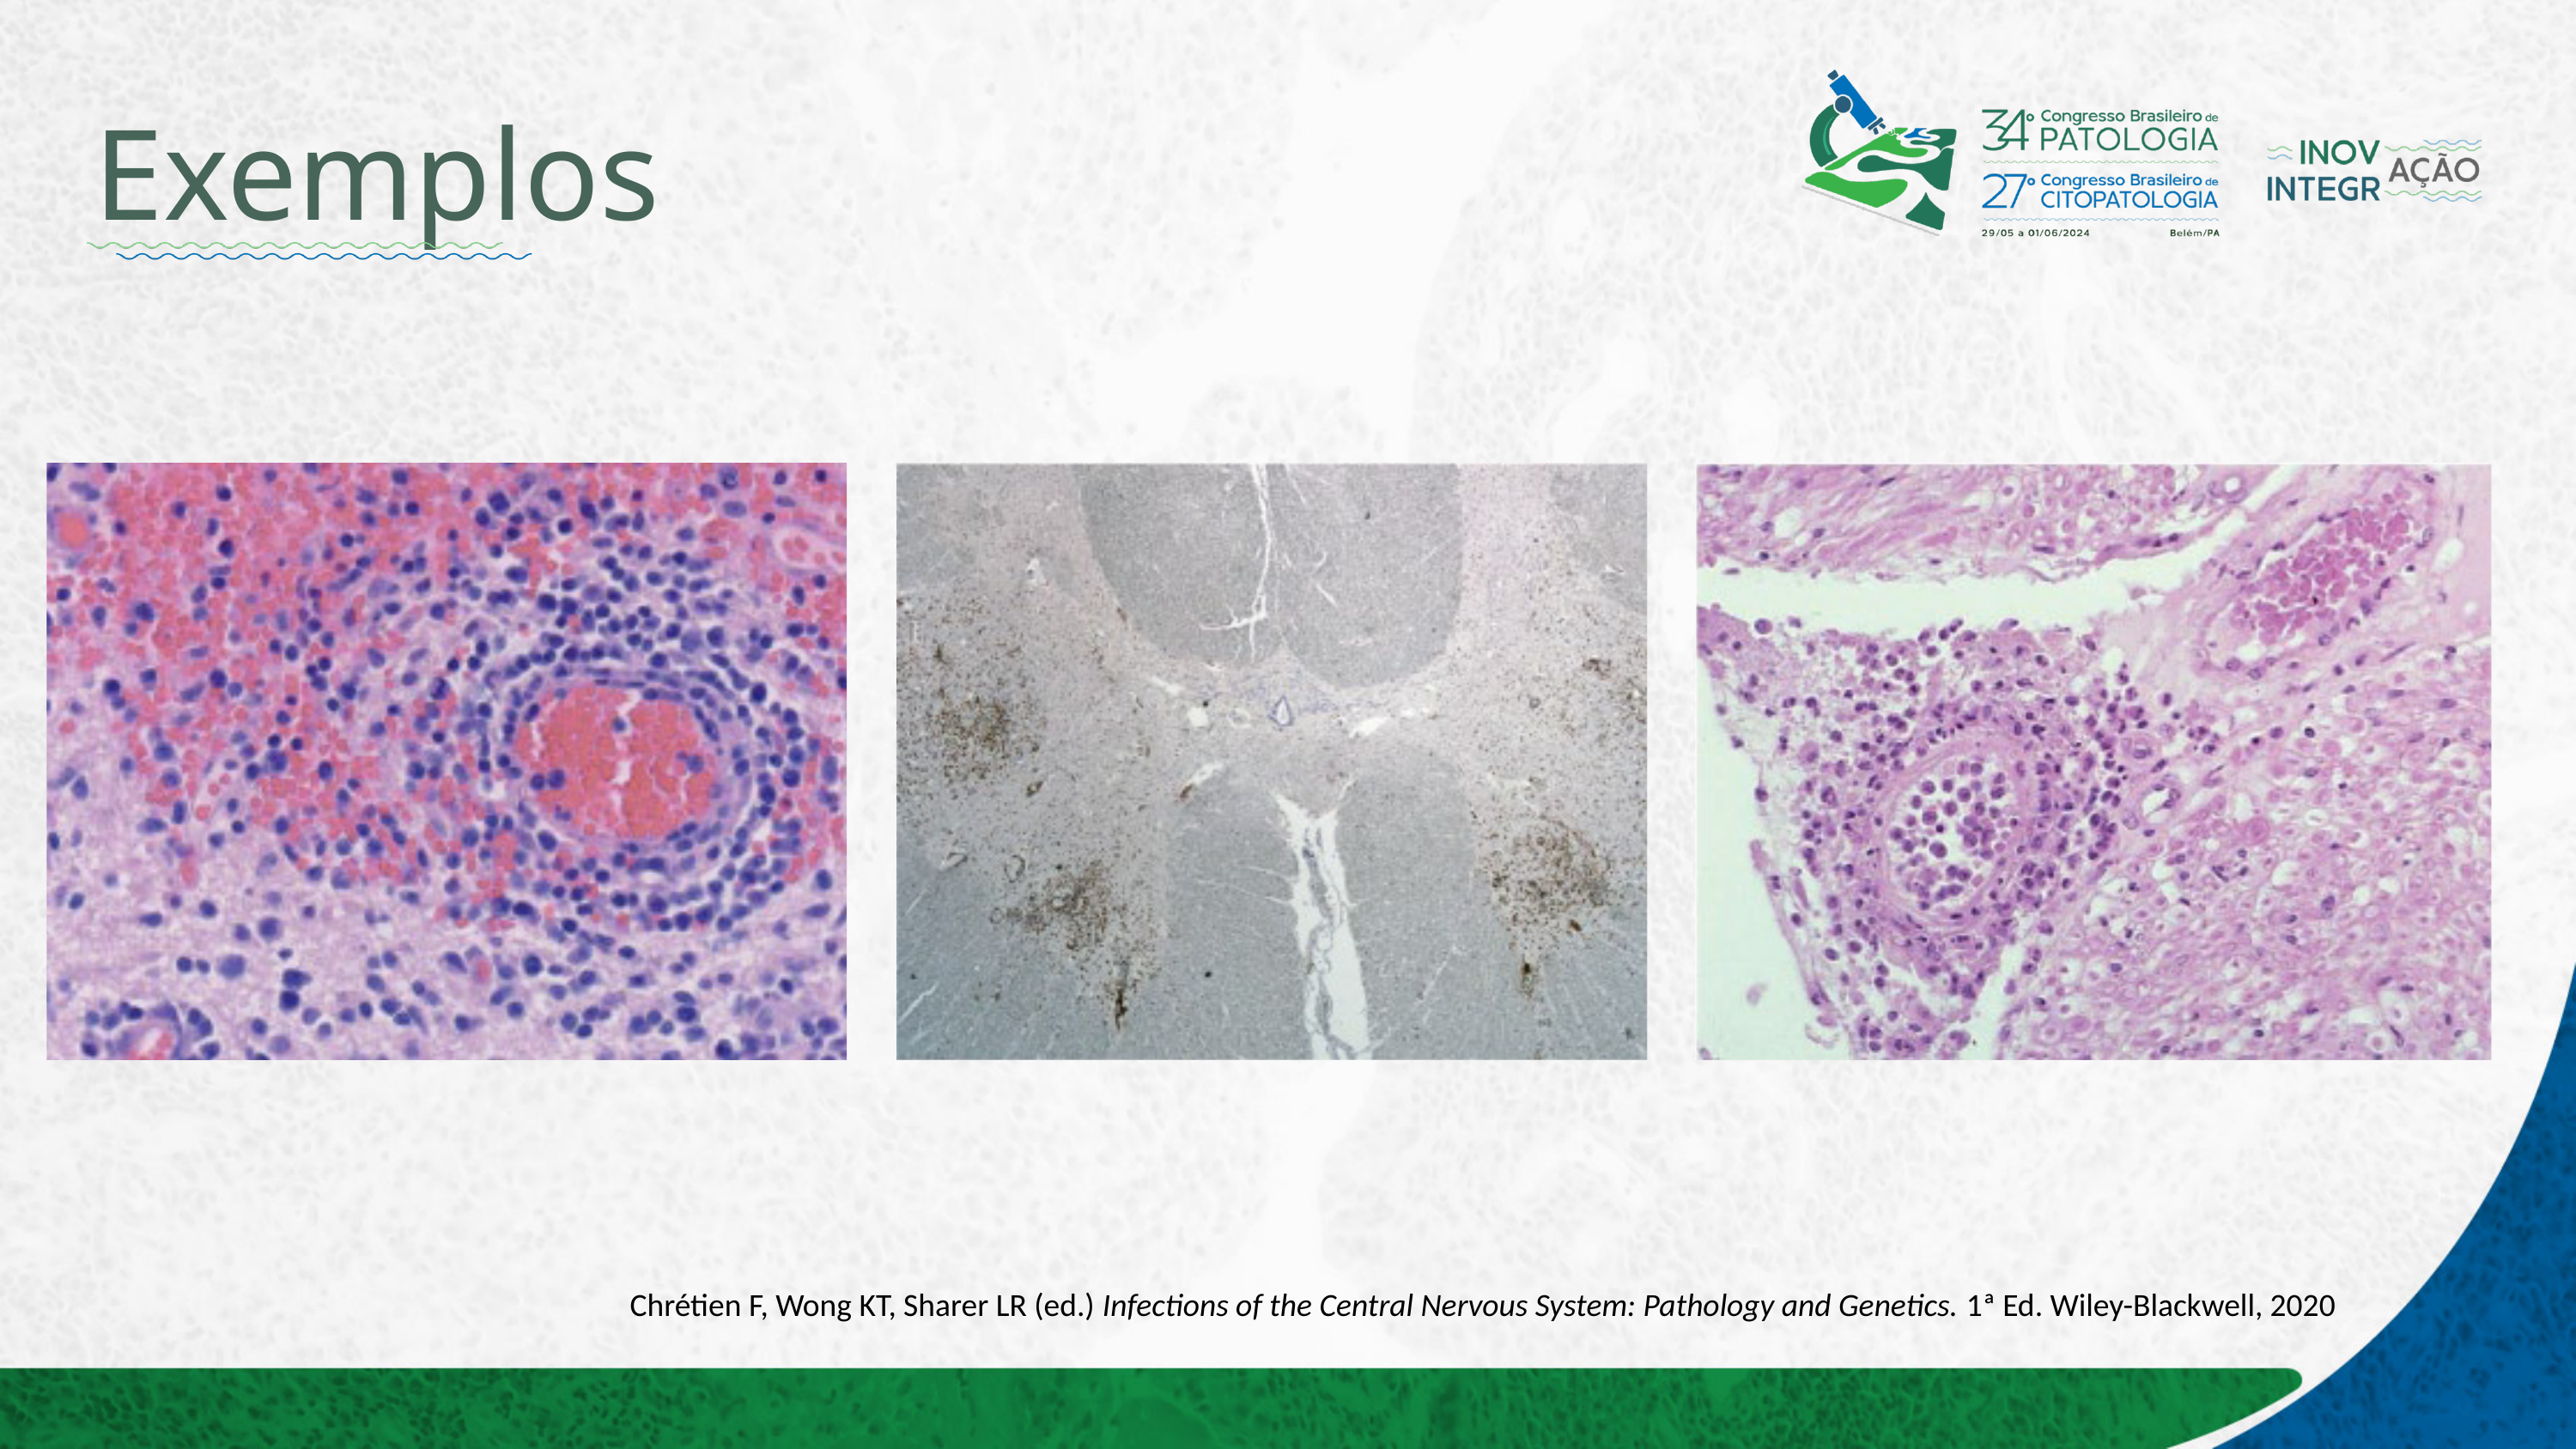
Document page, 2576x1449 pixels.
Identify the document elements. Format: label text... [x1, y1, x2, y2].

title Exemplos [81, 73, 1724, 246]
picture [0, 0, 2576, 1449]
text_box Chrétien F, Wong KT, Sharer LR (ed.) Infections of the Central Nervous System: Pathology and Genetics. 1ª Ed. Wiley-Blackwell, 2020 [600, 1277, 2348, 1330]
